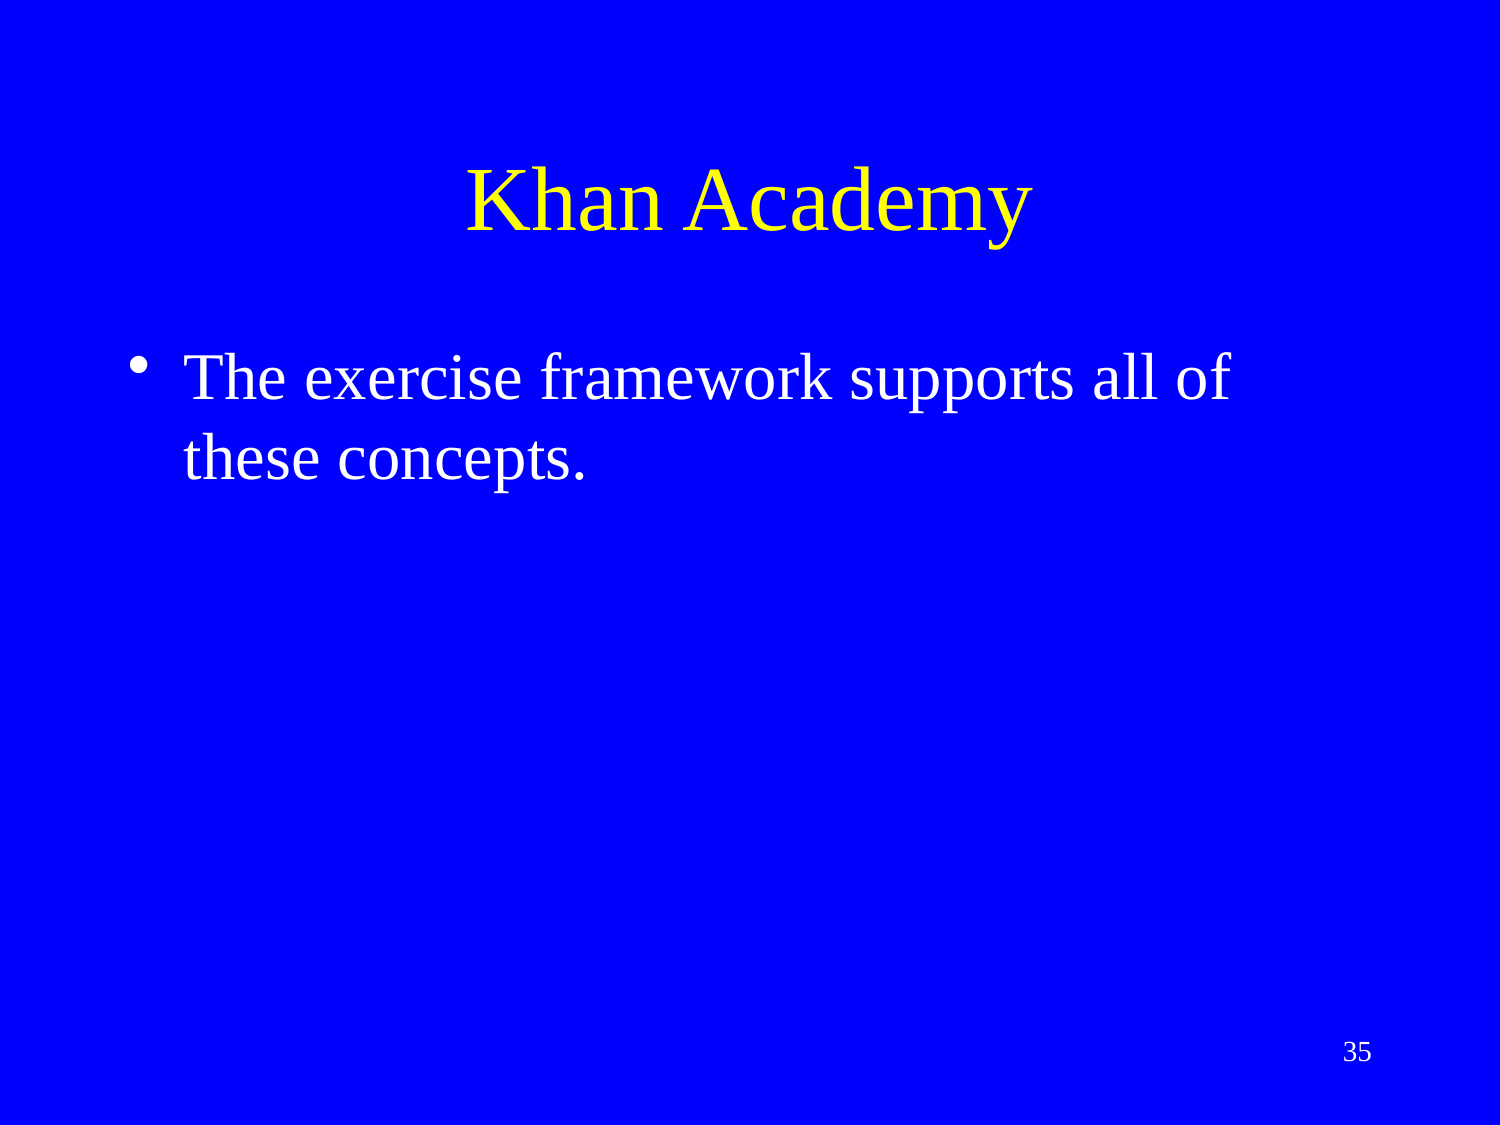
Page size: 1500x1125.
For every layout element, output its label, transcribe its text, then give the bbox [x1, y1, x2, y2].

title Khan Academy [112, 99, 1388, 288]
list The exercise framework supports all of these concepts. [112, 324, 1388, 1001]
slide_number 35 [1074, 1024, 1388, 1101]
